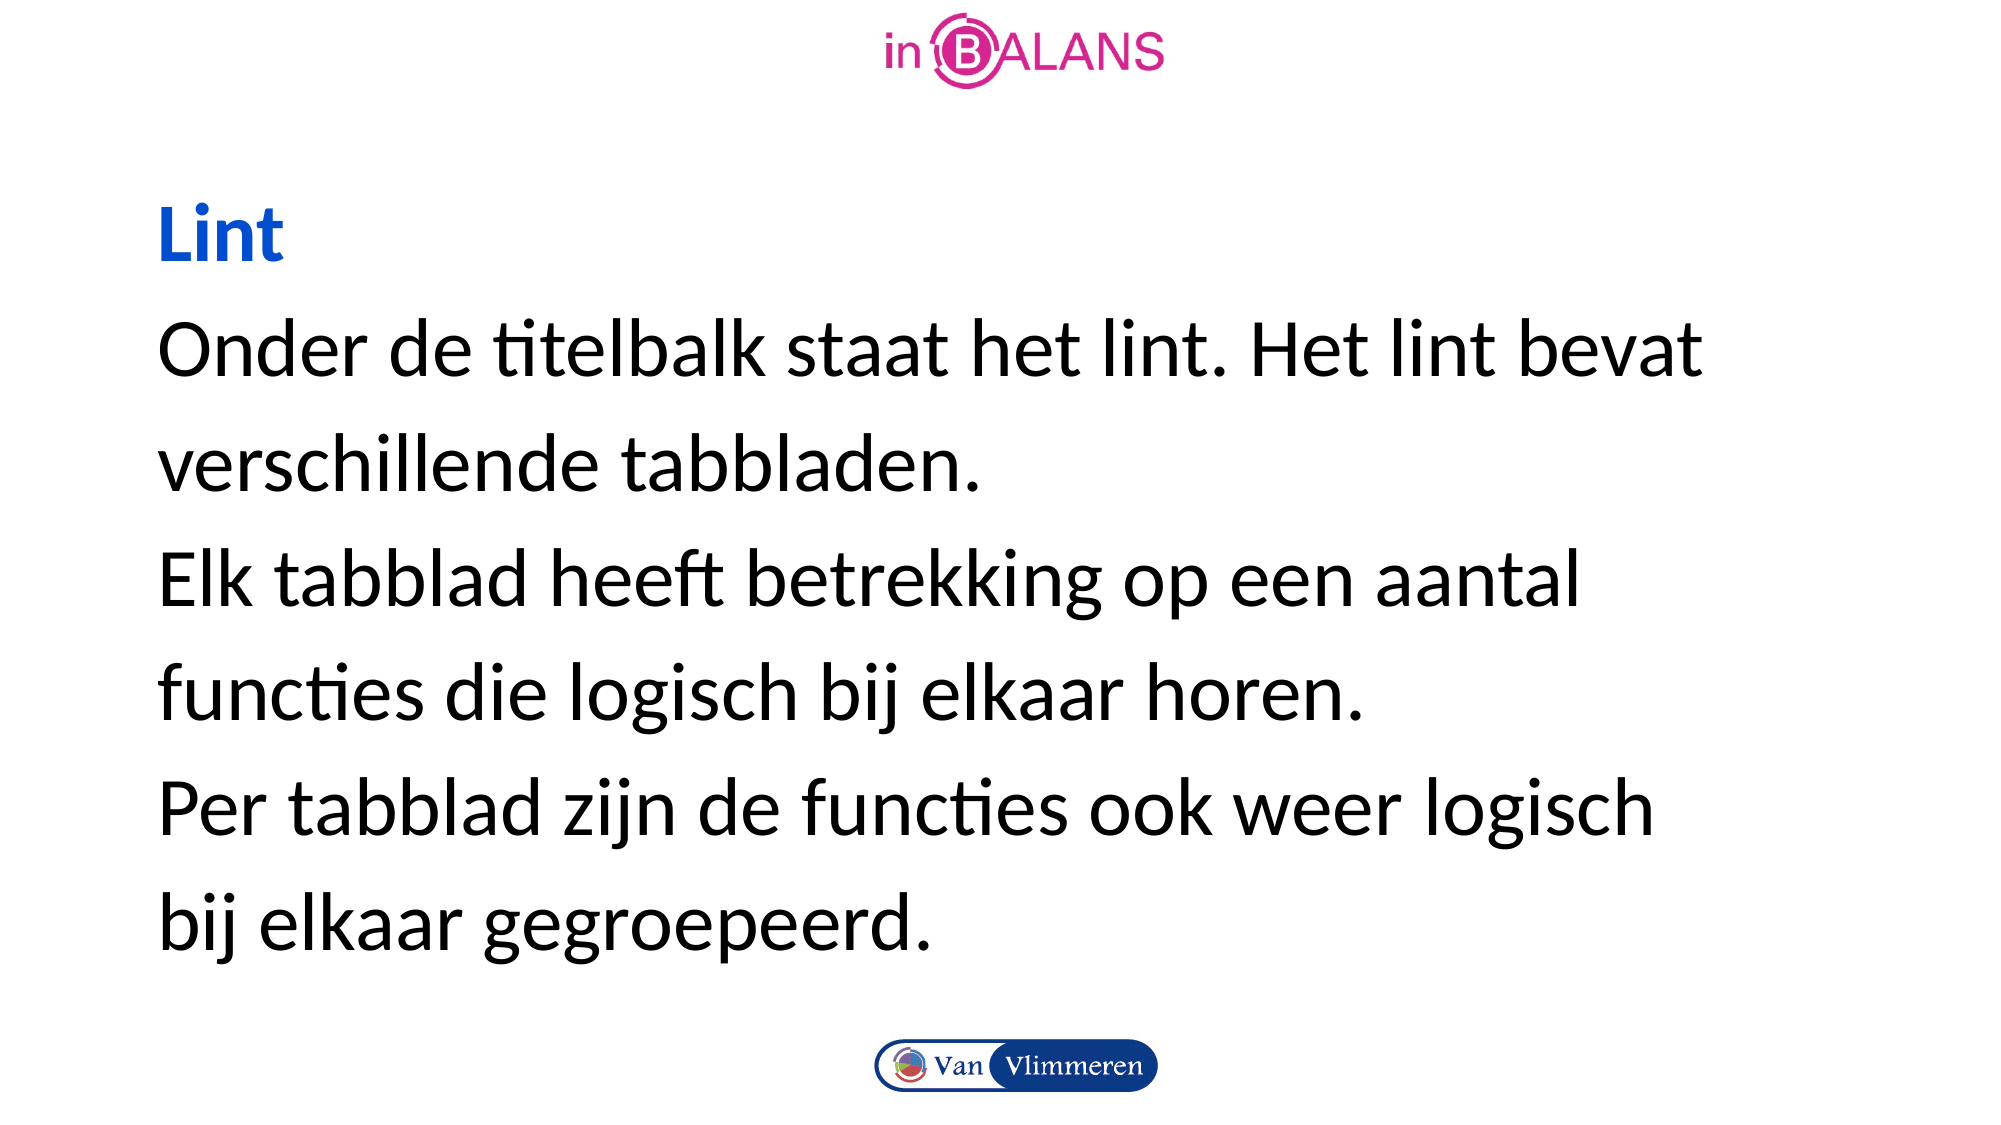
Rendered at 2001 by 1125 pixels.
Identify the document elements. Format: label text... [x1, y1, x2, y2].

picture [866, 1025, 1163, 1103]
picture [866, 0, 1174, 98]
text_box Lint Onder de titelbalk staat het lint. Het lint bevat verschillende tabbladen. Elk tabblad heeft betrekking op een aantal functies die logisch bij elkaar horen. Per tabblad zijn de functies ook weer logisch bij elkaar gegroepeerd. [142, 155, 1756, 975]
